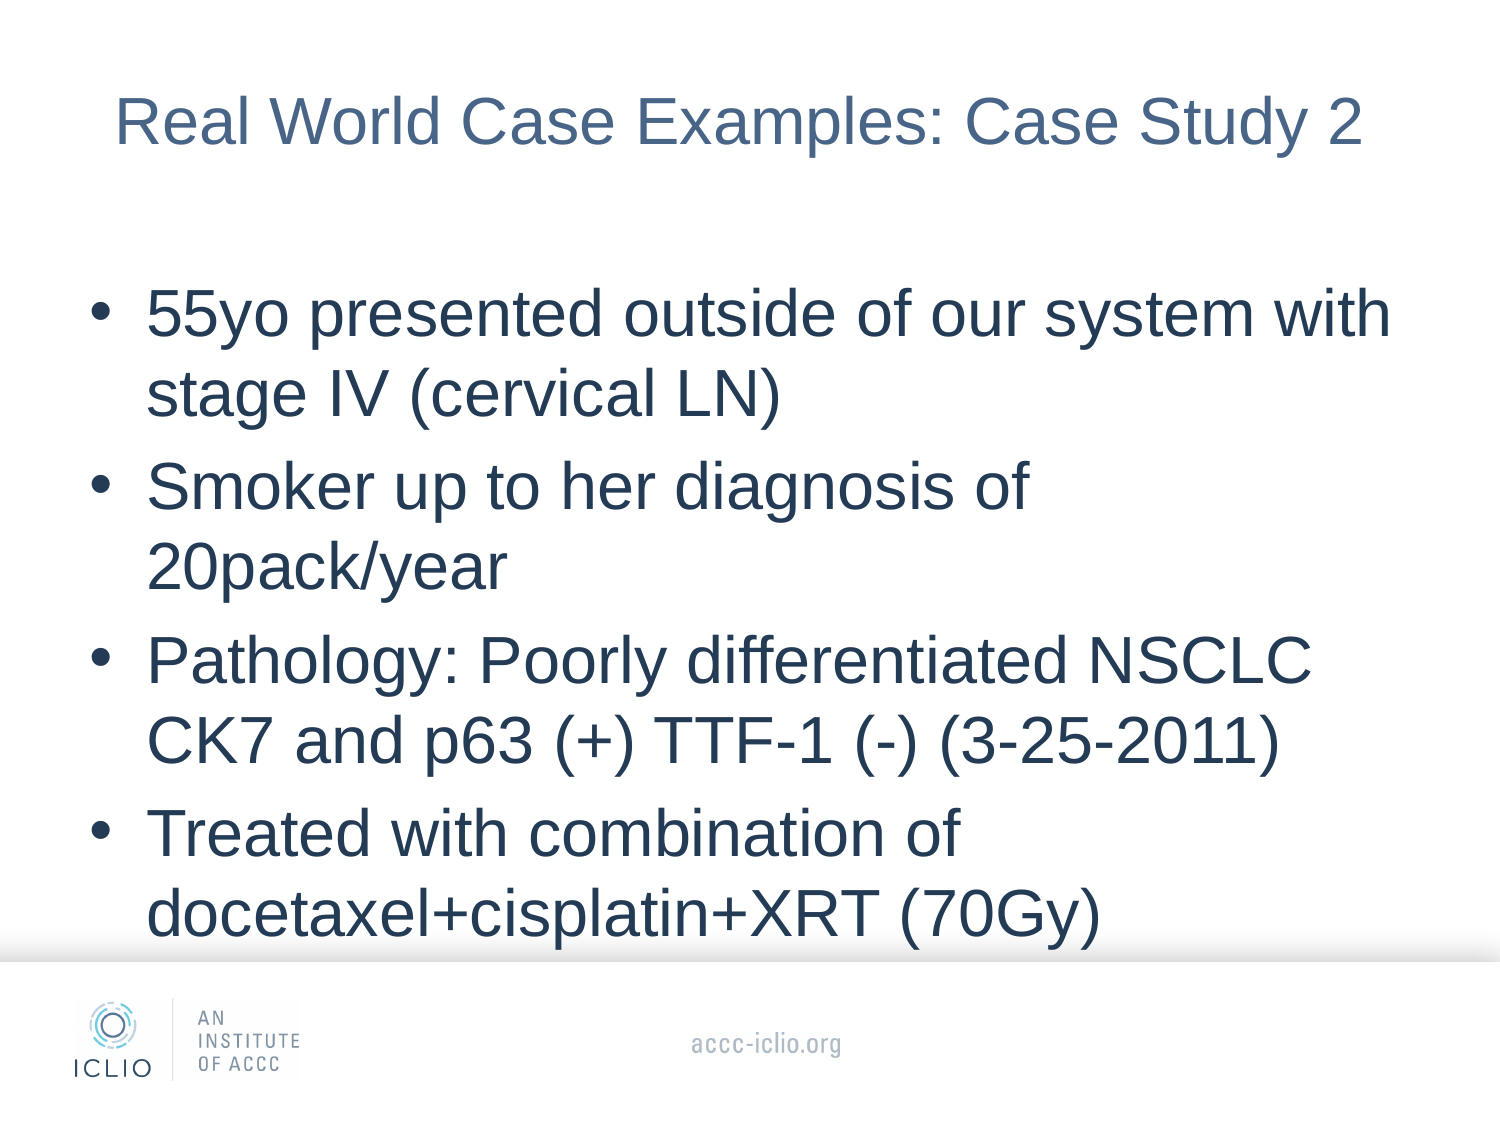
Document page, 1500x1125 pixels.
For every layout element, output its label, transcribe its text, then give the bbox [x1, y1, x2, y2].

list 55yo presented outside of our system with stage IV (cervical LN) Smoker up to her diagnosis of 20pack/year Pathology: Poorly differentiated NSCLC CK7 and p63 (+) TTF-1 (-) (3-25-2011) Treated with combination of docetaxel+cisplatin+XRT (70Gy) [75, 262, 1425, 927]
picture [75, 998, 299, 1081]
text_box Real World Case Examples: Case Study 2 [99, 70, 1450, 258]
